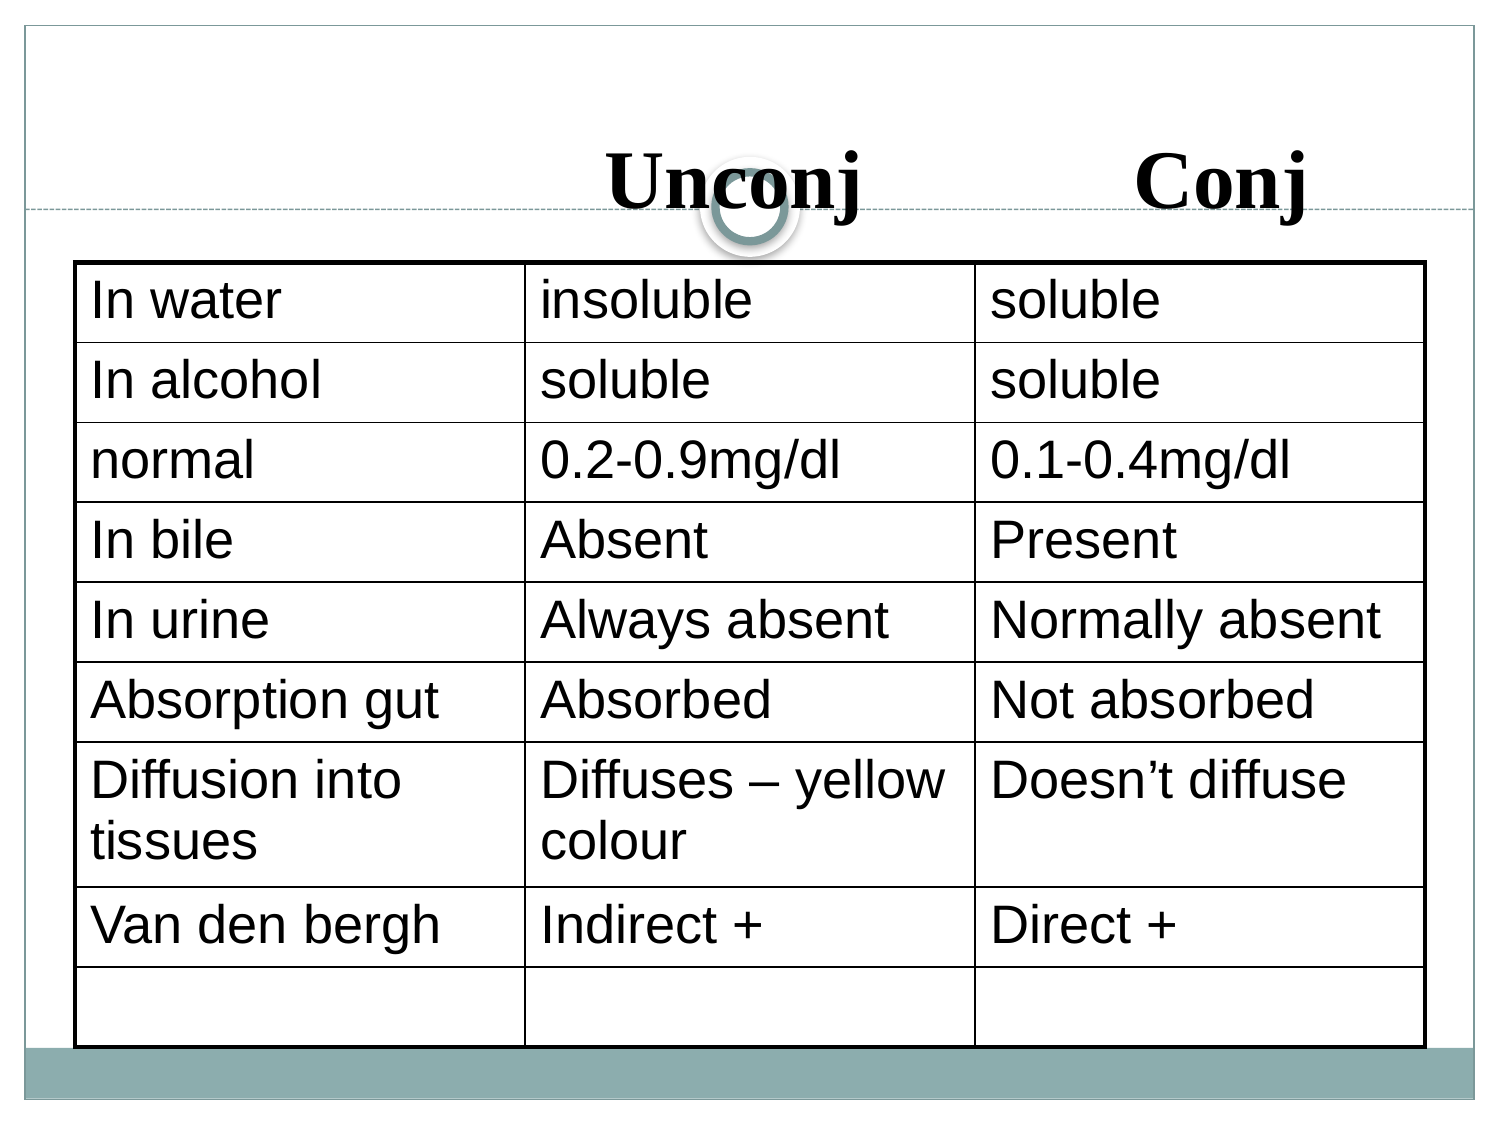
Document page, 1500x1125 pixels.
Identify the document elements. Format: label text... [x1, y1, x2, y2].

table_cell Van den bergh [77, 888, 524, 966]
table_cell Always absent [526, 583, 974, 661]
table_cell In bile [77, 503, 524, 581]
table_cell soluble [526, 343, 974, 422]
table_cell In urine [77, 583, 524, 661]
table_cell Diffuses – yellow colour [526, 743, 974, 886]
table_cell Diffusion into tissues [77, 743, 524, 886]
title Unconj Conj [75, 45, 1425, 233]
table_cell Indirect + [526, 888, 974, 966]
table_cell soluble [976, 343, 1423, 422]
table_header soluble [976, 265, 1423, 342]
table_header insoluble [526, 265, 974, 342]
table_cell Doesn’t diffuse [976, 743, 1423, 886]
table_cell Not absorbed [976, 663, 1423, 741]
table_cell [526, 968, 974, 1045]
table_cell 0.1-0.4mg/dl [976, 423, 1423, 501]
table_cell Direct + [976, 888, 1423, 966]
table_cell [77, 968, 524, 1045]
table_header In water [77, 265, 524, 342]
table_cell Present [976, 503, 1423, 581]
table_cell Absorption gut [77, 663, 524, 741]
table_cell normal [77, 423, 524, 501]
table_cell Absent [526, 503, 974, 581]
table_cell [976, 968, 1423, 1045]
table_cell 0.2-0.9mg/dl [526, 423, 974, 501]
table_cell Normally absent [976, 583, 1423, 661]
table_cell Absorbed [526, 663, 974, 741]
table_cell In alcohol [77, 343, 524, 422]
